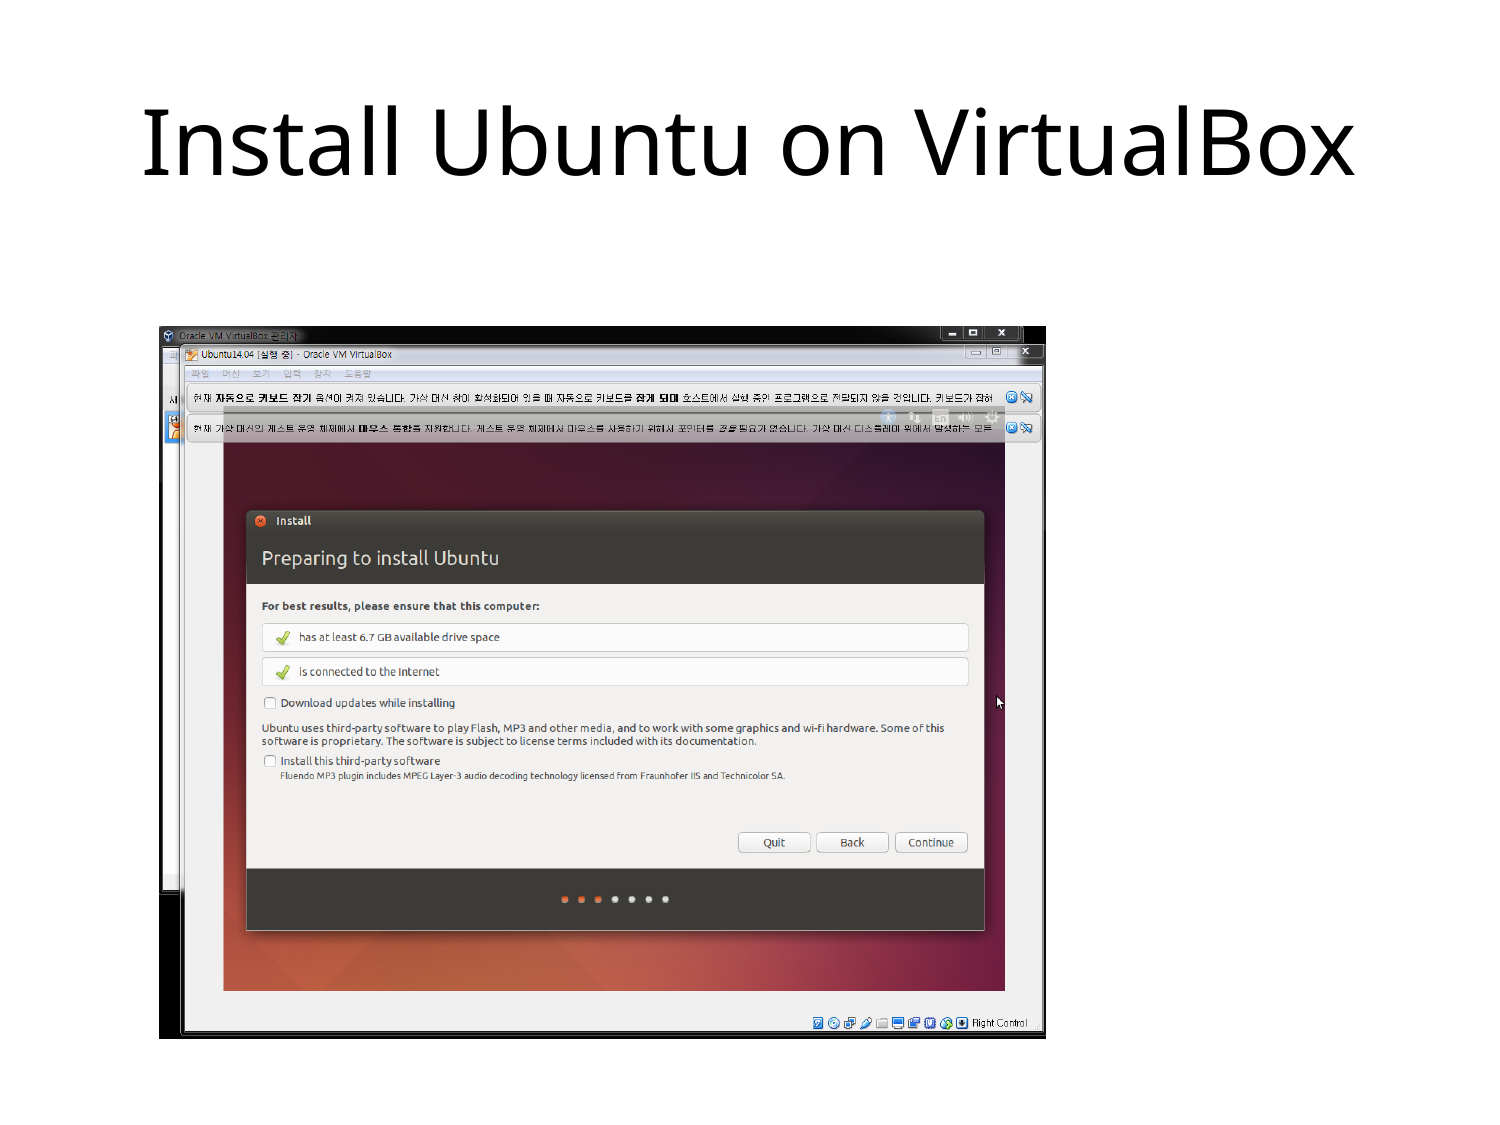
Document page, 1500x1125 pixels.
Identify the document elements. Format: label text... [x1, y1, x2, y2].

picture [159, 325, 1046, 1040]
title Install Ubuntu on VirtualBox [75, 45, 1425, 233]
